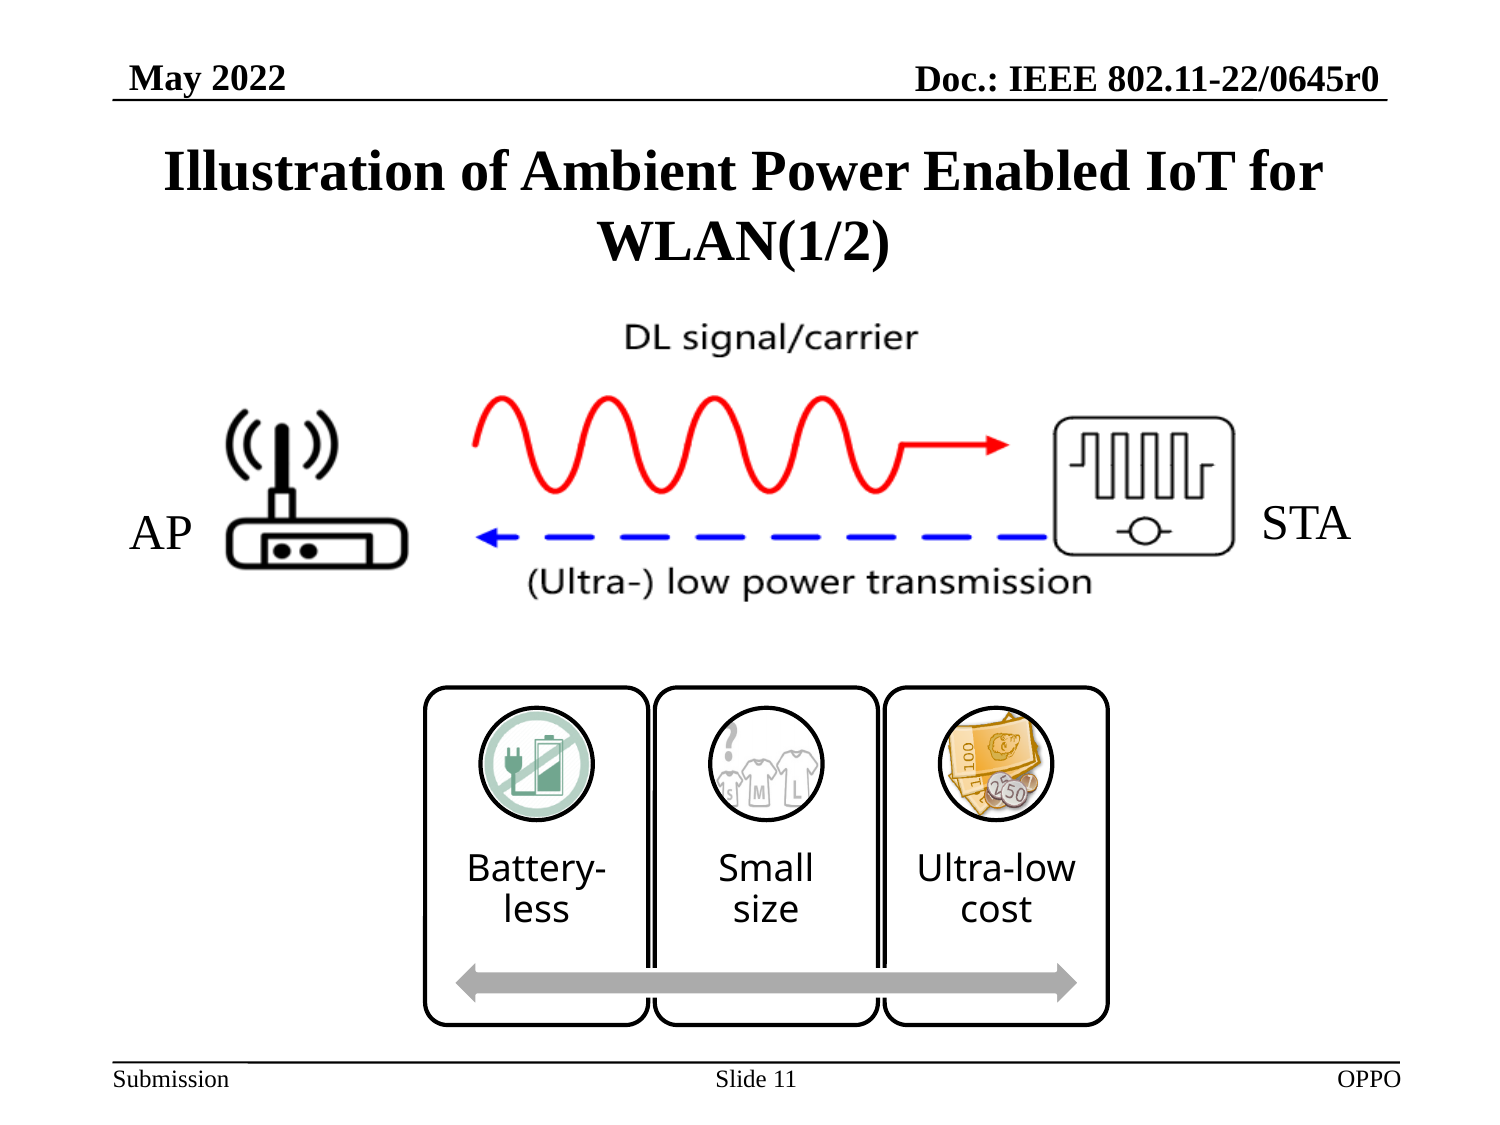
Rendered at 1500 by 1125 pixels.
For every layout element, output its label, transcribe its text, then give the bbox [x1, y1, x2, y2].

footer OPPO [949, 1061, 1402, 1093]
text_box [424, 687, 1108, 1026]
text_box Illustration of Ambient Power Enabled IoT for WLAN(1/2) [0, 124, 1488, 200]
text_box AP [114, 492, 189, 568]
slide_number Slide 11 [712, 1061, 800, 1093]
text_box STA [1270, 482, 1413, 557]
text_box May 2022 [114, 45, 493, 100]
text_box Doc.: IEEE 802.11-22/0645r0 [899, 46, 1413, 107]
picture [194, 299, 1264, 610]
